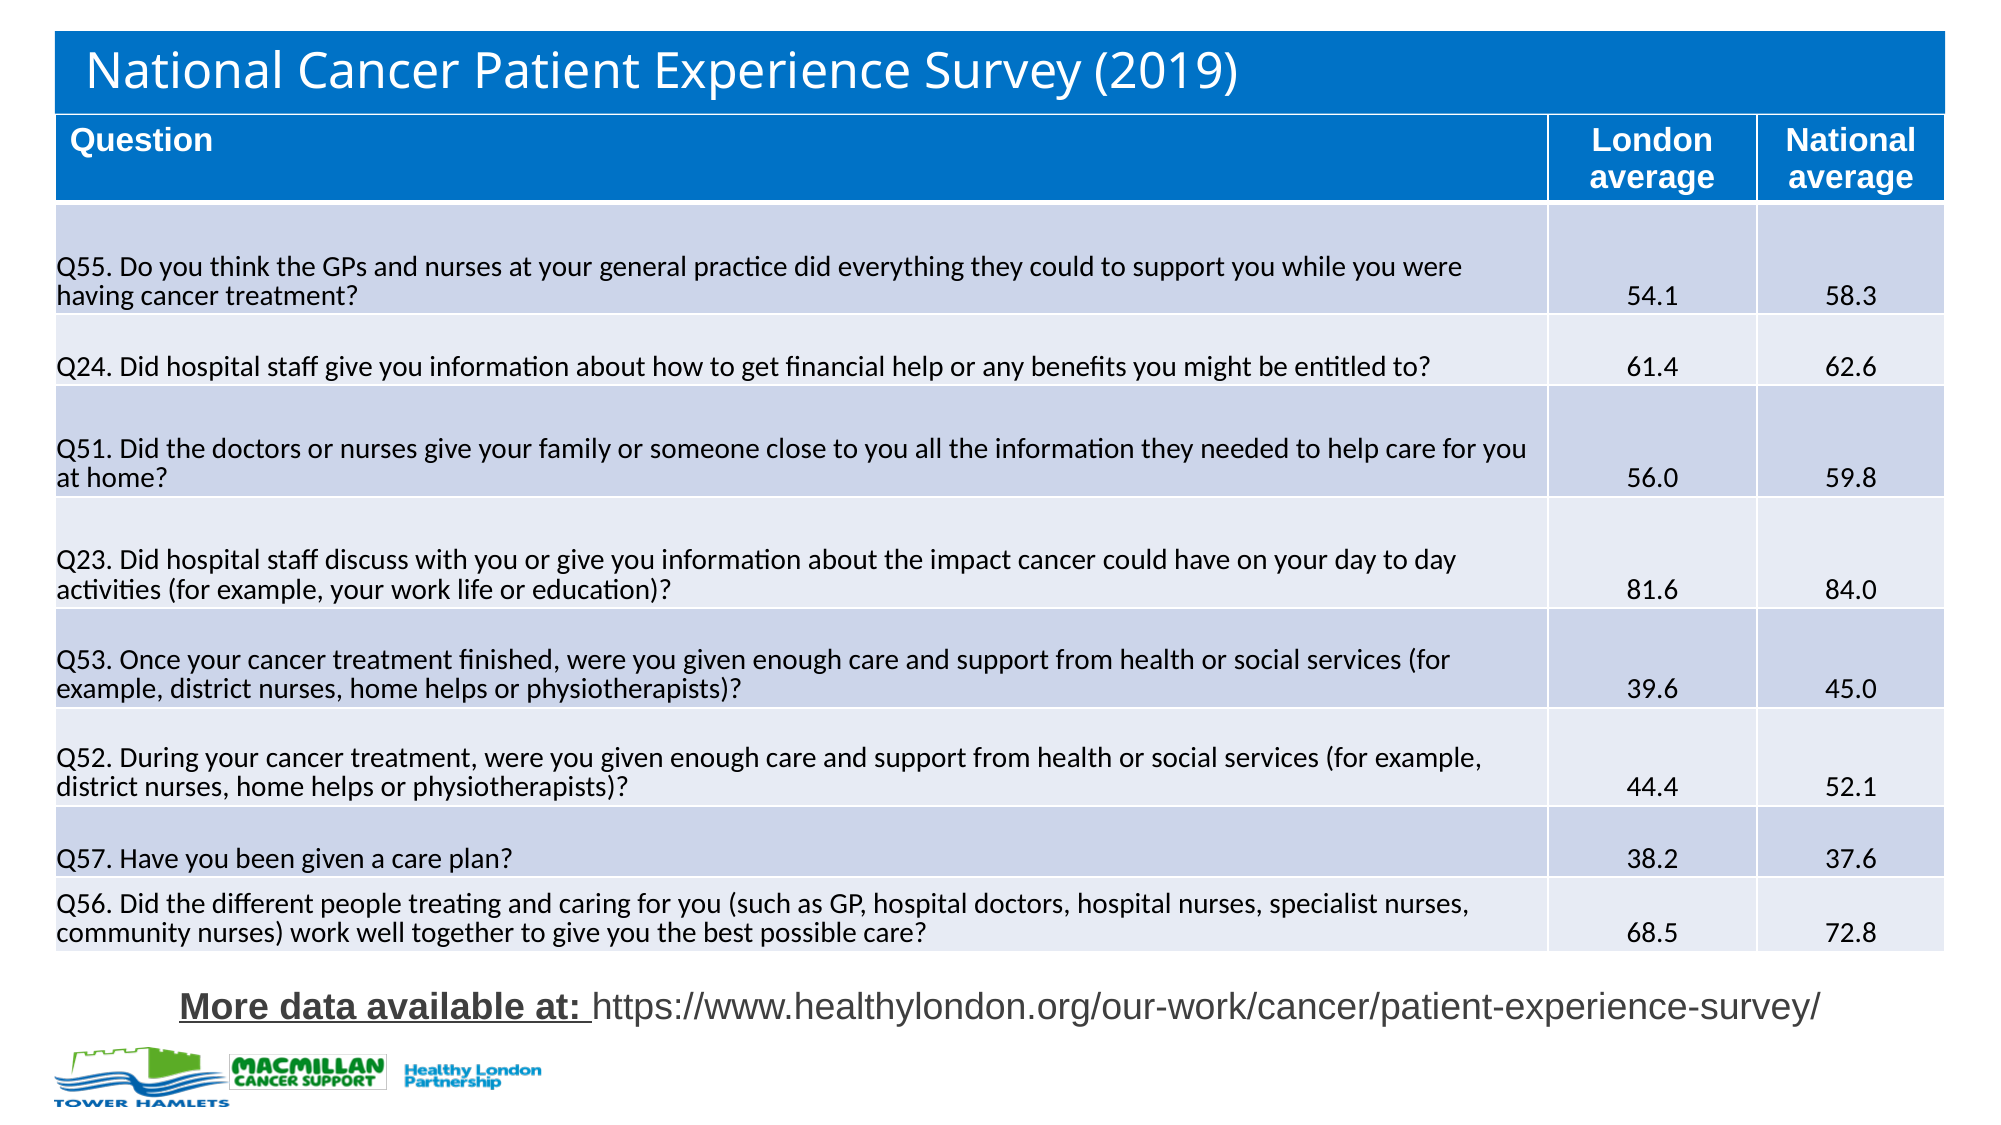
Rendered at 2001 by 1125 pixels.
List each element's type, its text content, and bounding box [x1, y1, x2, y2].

table_cell 62.6 [1758, 315, 1944, 384]
table_cell 38.2 [1549, 807, 1756, 876]
table_cell Q56. Did the different people treating and caring for you (such as GP, hospital doctors, hospital nurses, specialist nurses, community nurses) work well together to give you the best possible care? [56, 878, 1547, 951]
table_cell 68.5 [1549, 878, 1756, 951]
table_cell 72.8 [1758, 878, 1944, 951]
table_cell 52.1 [1758, 709, 1944, 805]
table_cell 58.3 [1758, 205, 1944, 313]
table_cell Q23. Did hospital staff discuss with you or give you information about the impact cancer could have on your day to day activities (for example, your work life or education)? [56, 498, 1547, 607]
table_cell 81.6 [1549, 498, 1756, 607]
table_cell 84.0 [1758, 498, 1944, 607]
table_cell 44.4 [1549, 709, 1756, 805]
table_cell 59.8 [1758, 386, 1944, 496]
table_cell 54.1 [1549, 205, 1756, 313]
table_header Question [56, 115, 1547, 200]
table_cell Q53. Once your cancer treatment finished, were you given enough care and support from health or social services (for example, district nurses, home helps or physiotherapists)? [56, 609, 1547, 707]
table_cell Q24. Did hospital staff give you information about how to get financial help or any benefits you might be entitled to? [56, 315, 1547, 384]
table_cell 37.6 [1758, 807, 1944, 876]
title National Cancer Patient Experience Survey (2019) [54, 31, 1946, 114]
table_cell 56.0 [1549, 386, 1756, 496]
table_cell Q57. Have you been given a care plan? [56, 807, 1547, 876]
text_box More data available at: https://www.healthylondon.org/our-work/cancer/patient-experience-survey/ [164, 974, 1873, 1034]
table_cell 45.0 [1758, 609, 1944, 707]
table_cell 39.6 [1549, 609, 1756, 707]
table_cell 61.4 [1549, 315, 1756, 384]
table_header National average [1758, 115, 1944, 200]
picture [54, 1047, 546, 1107]
table_cell Q55. Do you think the GPs and nurses at your general practice did everything they could to support you while you were having cancer treatment? [56, 205, 1547, 313]
table_cell Q51. Did the doctors or nurses give your family or someone close to you all the information they needed to help care for you at home? [56, 386, 1547, 496]
table_header London average [1549, 115, 1756, 200]
table_cell Q52. During your cancer treatment, were you given enough care and support from health or social services (for example, district nurses, home helps or physiotherapists)? [56, 709, 1547, 805]
